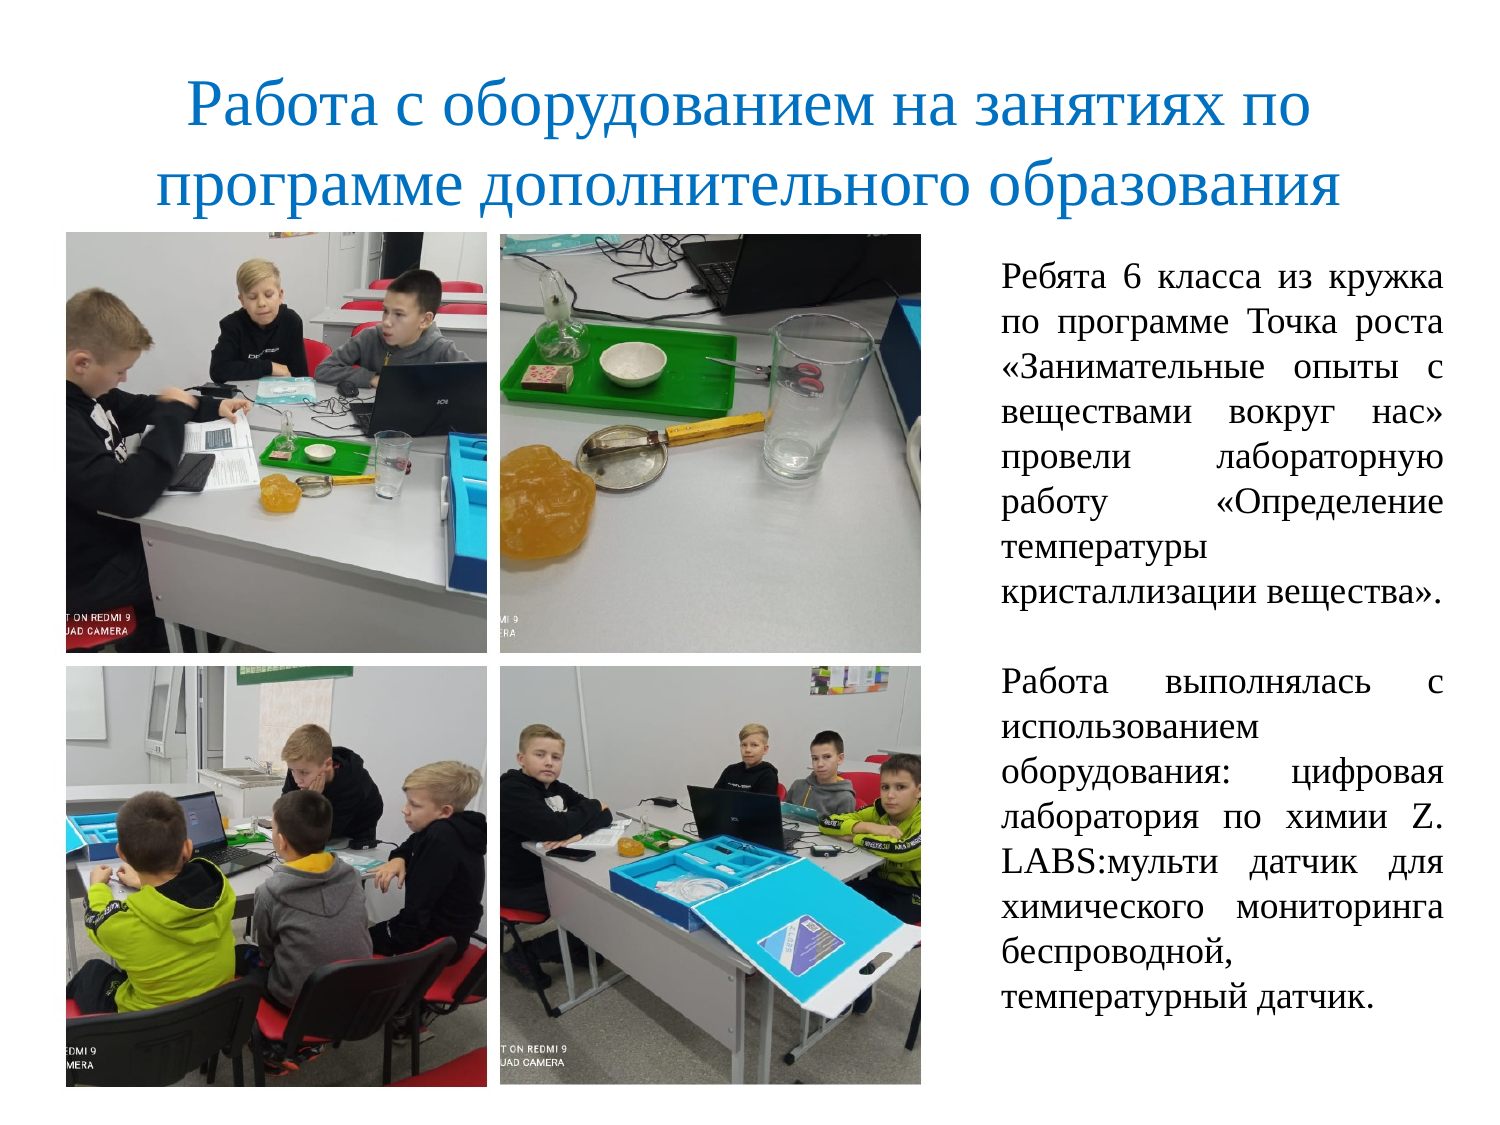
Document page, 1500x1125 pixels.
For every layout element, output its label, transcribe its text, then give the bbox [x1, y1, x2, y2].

title Работа с оборудованием на занятиях по программе дополнительного образования [75, 45, 1425, 233]
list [52, 219, 933, 1100]
text_box Ребята 6 класса из кружка по программе Точка роста «Занимательные опыты с веществами вокруг нас» провели лабораторную работу «Определение температуры кристаллизации вещества». Работа выполнялась с использованием оборудования: цифровая лаборатория по химии Z. LABS:мульти датчик для химического мониторинга беспроводной, температурный датчик. [986, 243, 1460, 1024]
